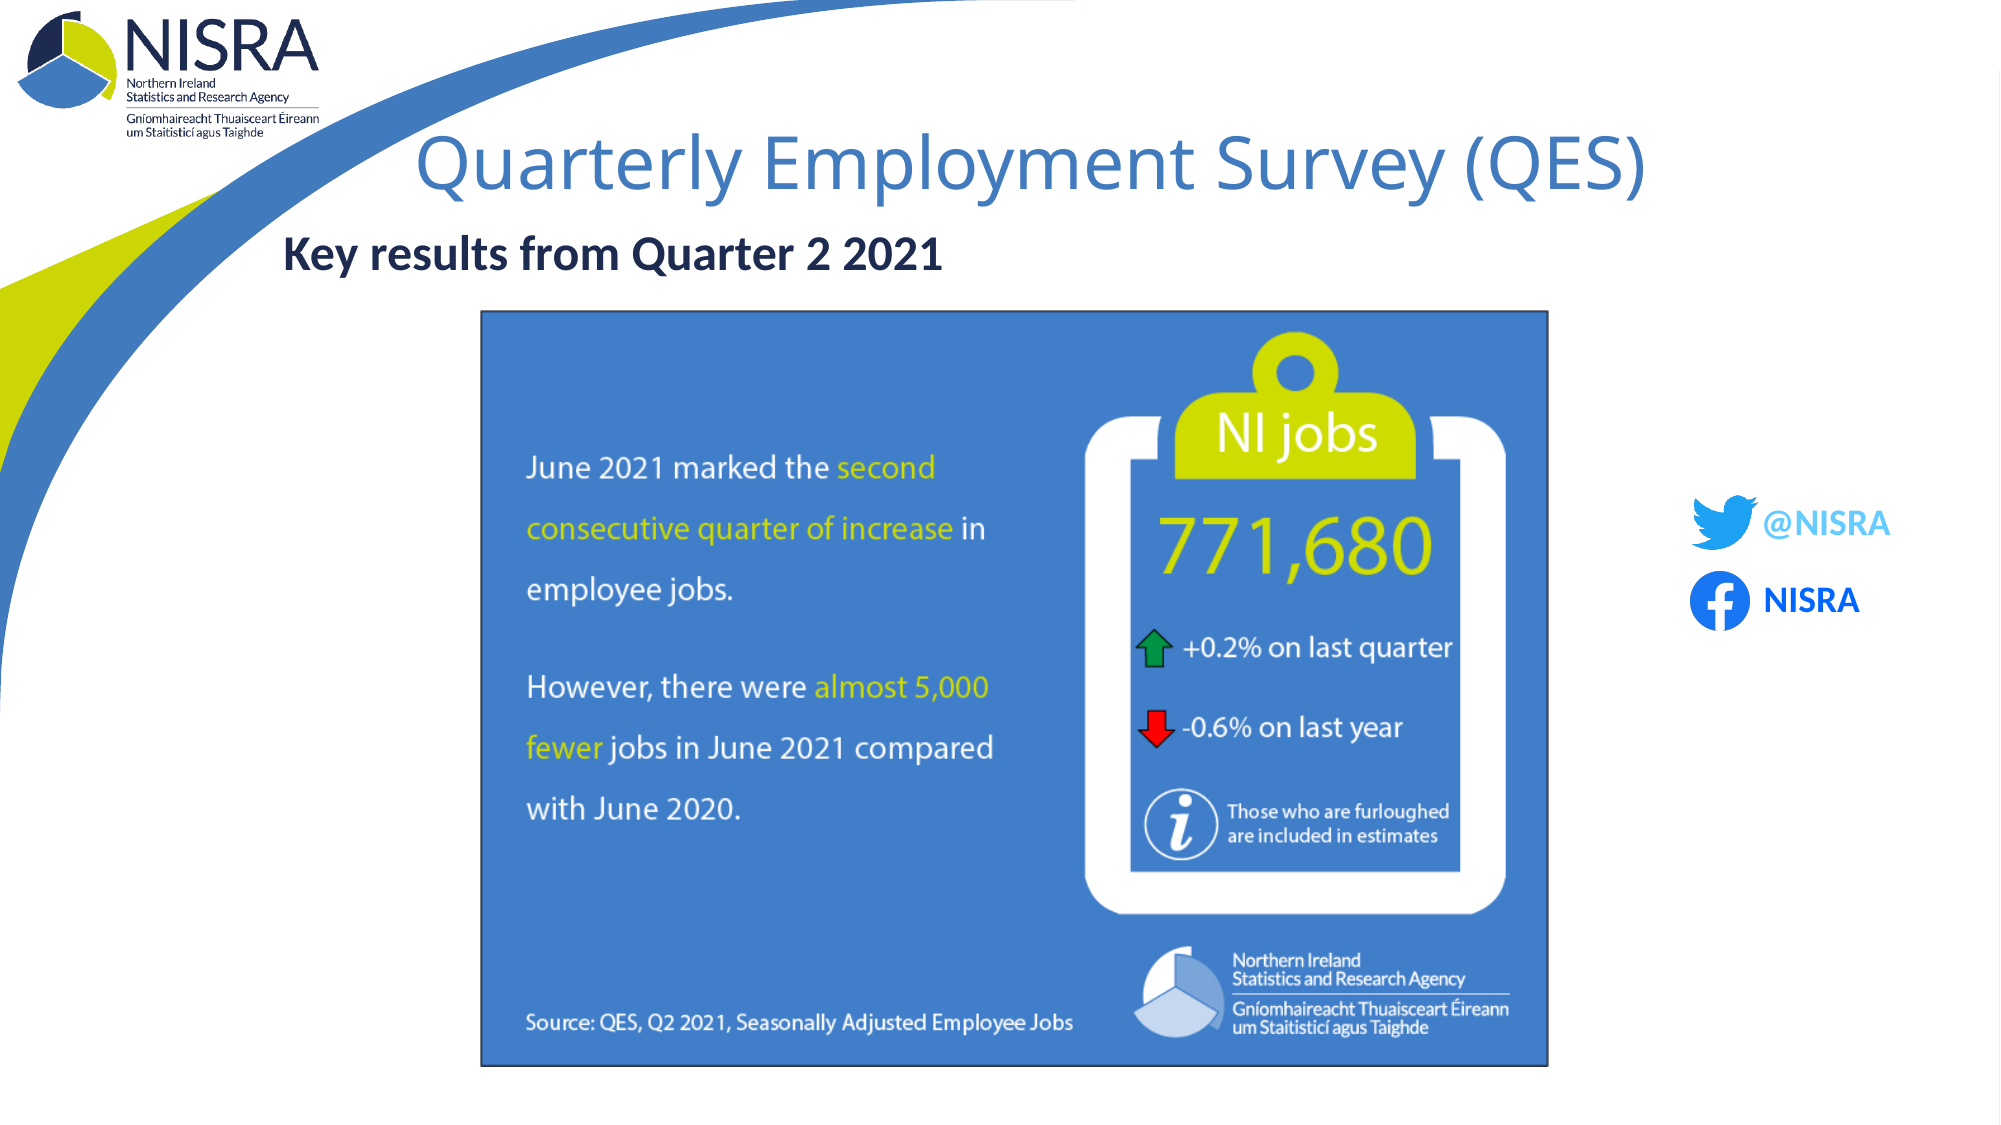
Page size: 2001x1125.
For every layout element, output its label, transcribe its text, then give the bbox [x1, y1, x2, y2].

picture [1688, 495, 1761, 551]
text_box NISRA [1748, 568, 1915, 628]
picture [1690, 571, 1750, 631]
text_box @NISRA [1746, 491, 1912, 551]
text_box Key results from Quarter 2 2021 [268, 227, 1856, 1125]
picture [480, 310, 1549, 1067]
slide_number 22 [1412, 1042, 1863, 1103]
picture [17, 11, 319, 139]
title Quarterly Employment Survey (QES) [399, 74, 1793, 227]
